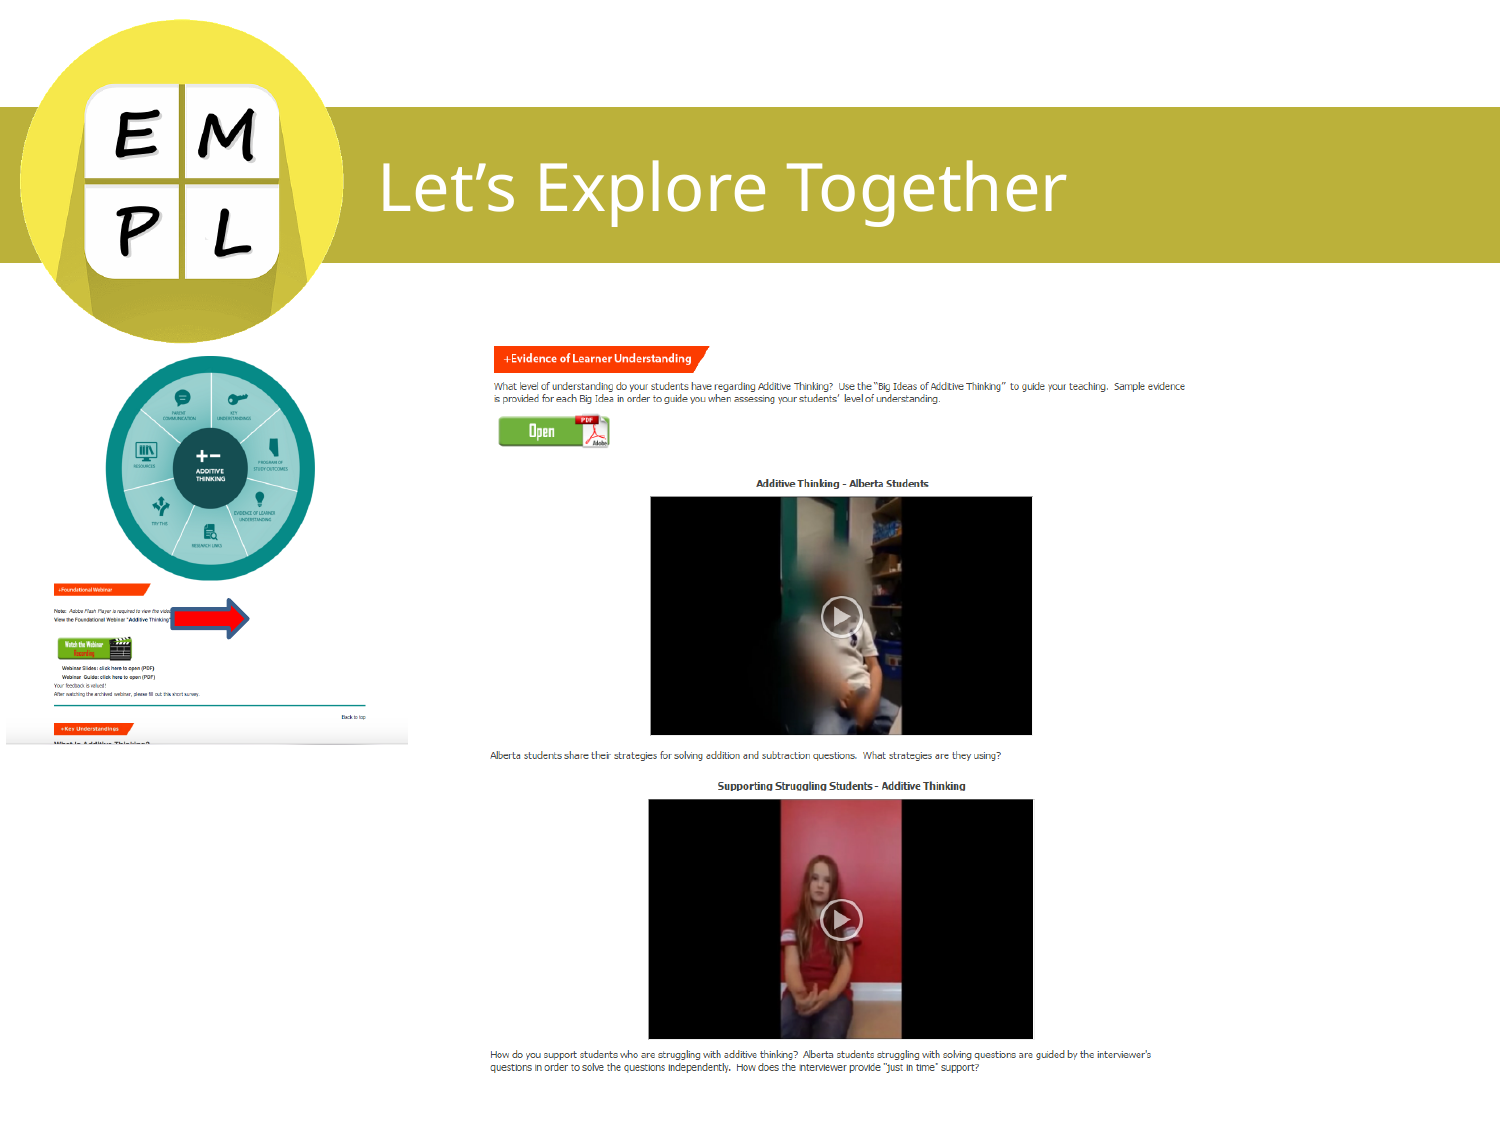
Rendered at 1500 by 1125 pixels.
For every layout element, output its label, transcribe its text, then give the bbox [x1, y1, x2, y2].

picture [481, 342, 1200, 1083]
title Let’s Explore Together [362, 91, 1500, 279]
picture [0, 0, 408, 746]
